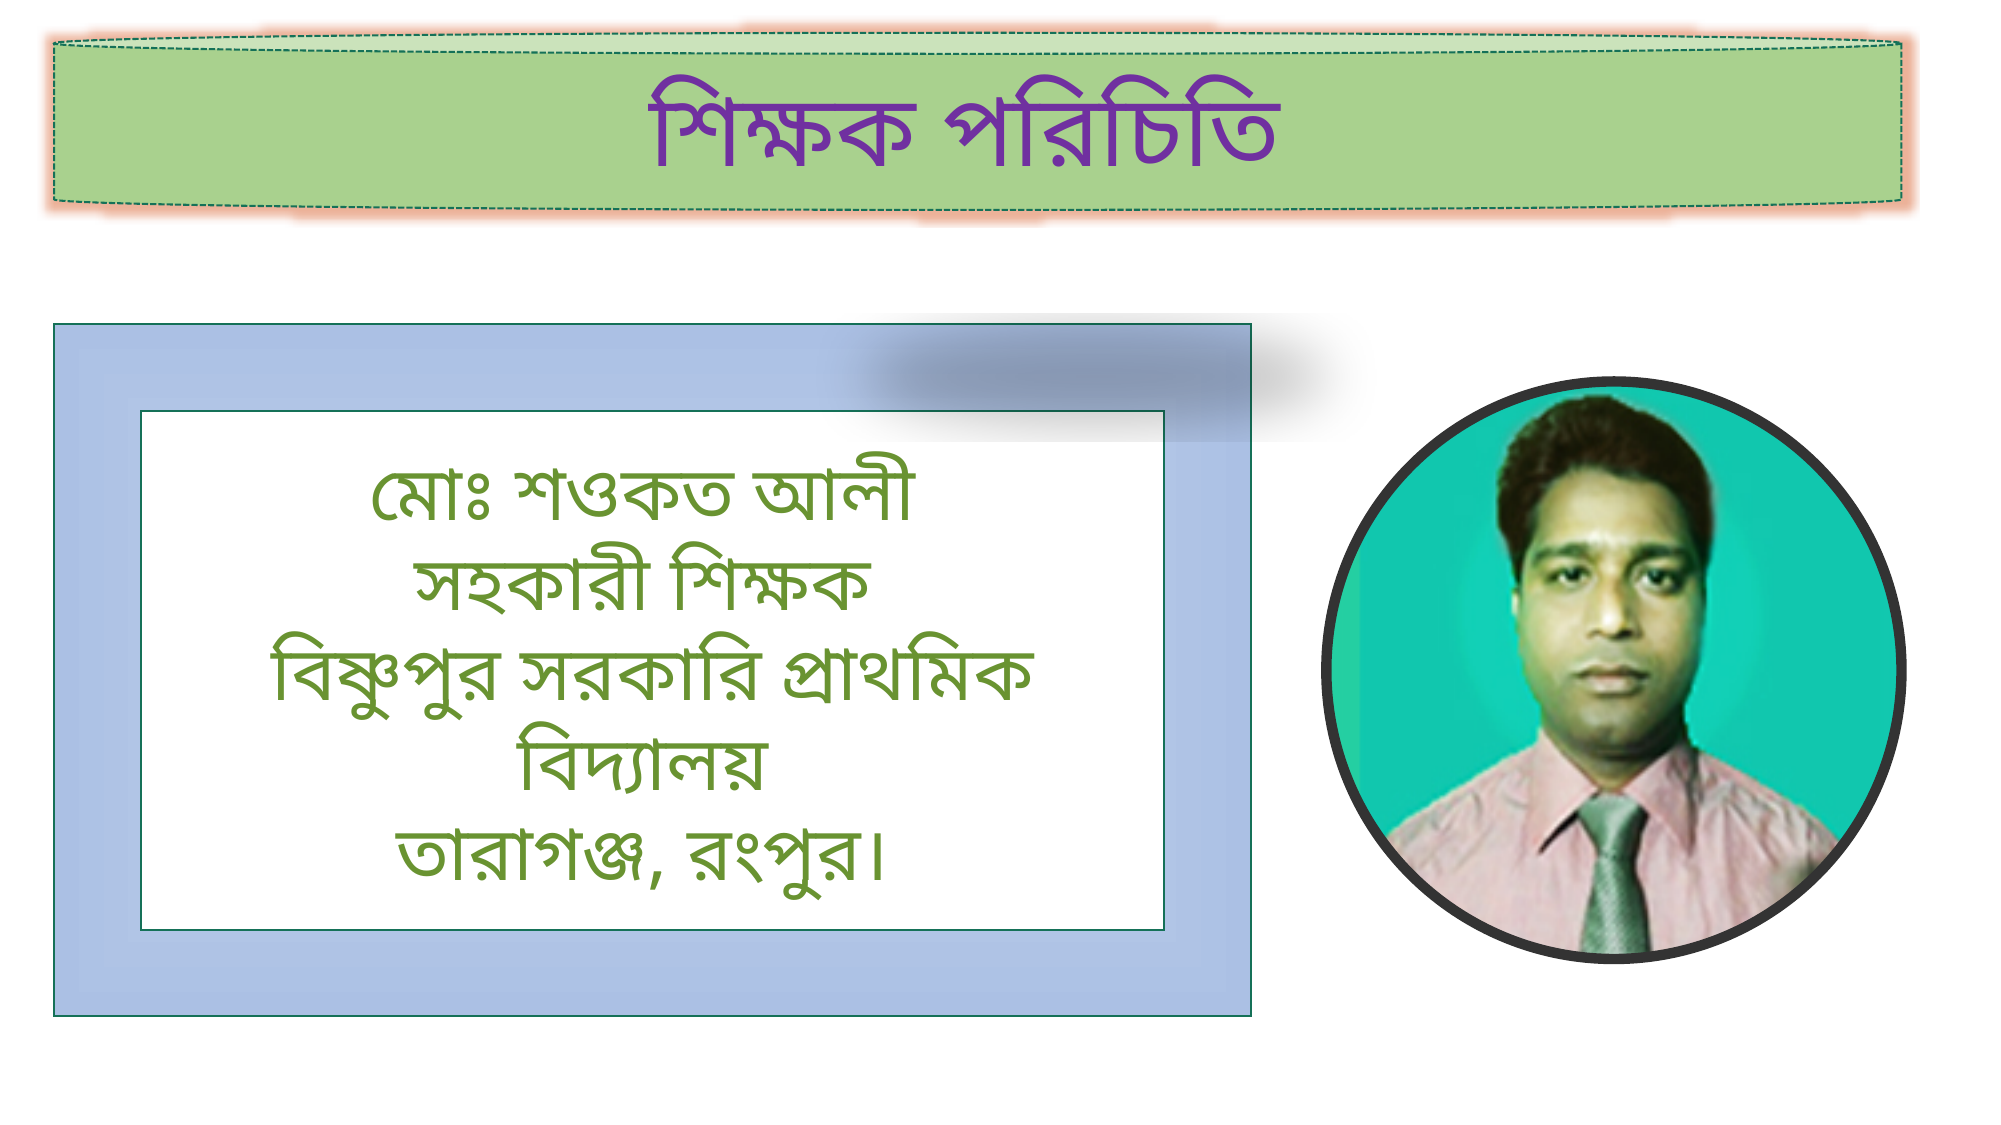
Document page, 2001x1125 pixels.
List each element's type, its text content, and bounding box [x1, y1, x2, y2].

text_box মোঃ শওকত আলী সহকারী শিক্ষক বিষ্ণুপুর সরকারি প্রাথমিক বিদ্যালয় তারাগঞ্জ, রংপুর। [54, 324, 1251, 1017]
text_box শিক্ষক পরিচিতি [54, 41, 1902, 210]
picture [1326, 381, 1902, 959]
